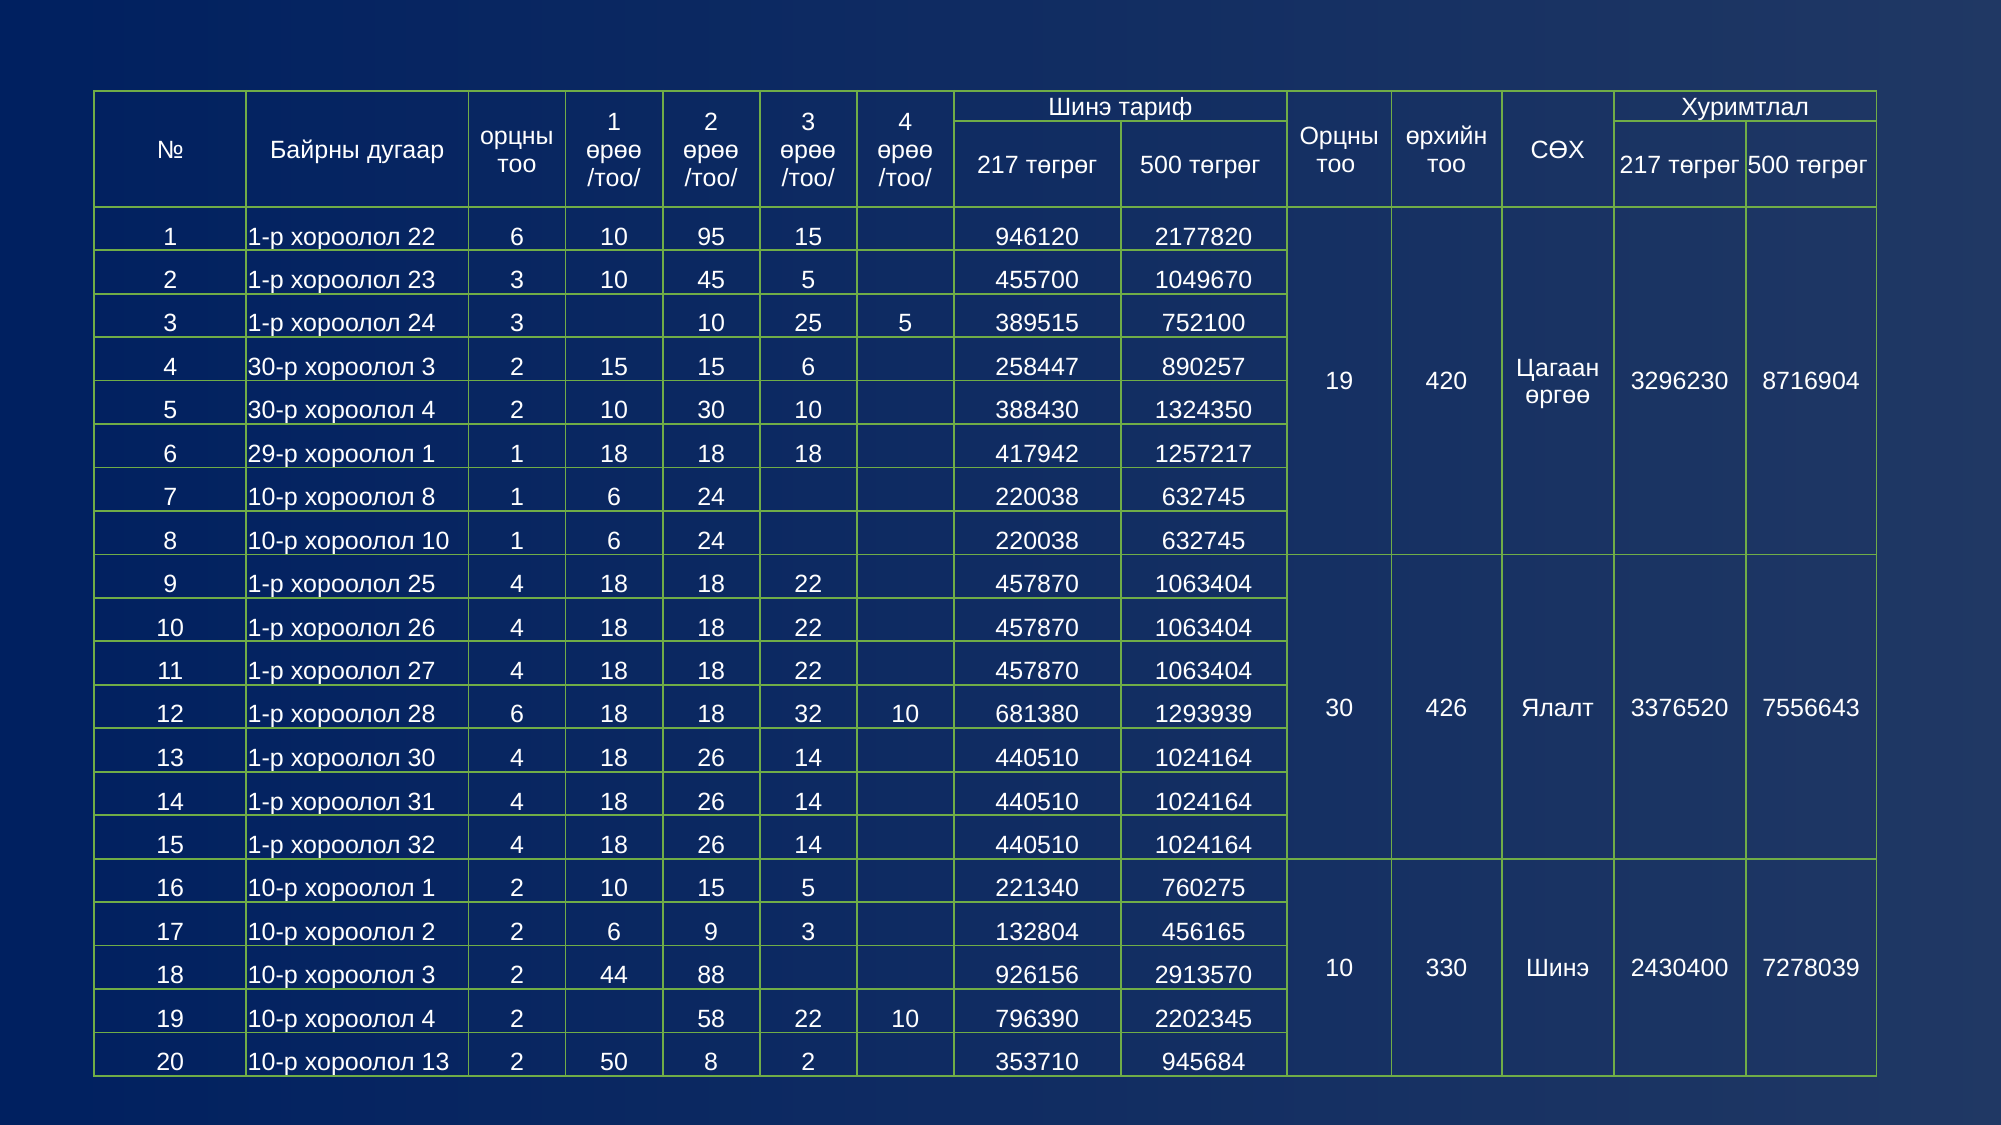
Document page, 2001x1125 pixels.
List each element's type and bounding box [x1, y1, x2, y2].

table_cell [955, 816, 1120, 858]
table_cell [1122, 642, 1286, 684]
table_cell [955, 946, 1120, 988]
table_cell [247, 468, 468, 510]
table_cell [664, 729, 759, 771]
table_cell [566, 642, 662, 684]
table_cell [858, 773, 953, 814]
table_cell [1122, 251, 1286, 293]
table_cell [247, 816, 468, 858]
table_cell [566, 860, 662, 901]
table_cell [858, 295, 953, 336]
table_cell [95, 381, 245, 423]
table_cell [95, 729, 245, 771]
table_cell [469, 816, 565, 858]
table_cell [95, 642, 245, 684]
table_cell [469, 208, 565, 249]
table_cell [858, 946, 953, 988]
table_cell [664, 208, 759, 249]
table_cell [566, 599, 662, 640]
table_cell [95, 338, 245, 380]
table_cell [955, 251, 1120, 293]
table_cell [955, 338, 1120, 380]
table_cell [95, 295, 245, 336]
table_cell [1122, 295, 1286, 336]
table_cell [566, 295, 662, 336]
table_cell [955, 903, 1120, 945]
table_cell [1503, 860, 1613, 1075]
table_cell [1122, 773, 1286, 814]
table_cell [761, 512, 856, 554]
table_cell [1122, 122, 1286, 206]
table_cell [247, 338, 468, 380]
table_cell [1122, 816, 1286, 858]
table_cell [858, 1033, 953, 1075]
table_cell [1122, 425, 1286, 467]
table_cell [247, 773, 468, 814]
table_cell [955, 599, 1120, 640]
table_header [955, 92, 1286, 120]
table_cell [1122, 338, 1286, 380]
table_cell [95, 208, 245, 249]
table_cell [247, 642, 468, 684]
table_cell [761, 860, 856, 901]
table_cell [664, 1033, 759, 1075]
table_cell [95, 468, 245, 510]
table_cell [664, 642, 759, 684]
table_cell [1392, 208, 1501, 554]
table_cell [955, 729, 1120, 771]
table_cell [761, 338, 856, 380]
table_cell [566, 729, 662, 771]
table_cell [664, 860, 759, 901]
table_cell [1615, 555, 1745, 858]
table_cell [1122, 208, 1286, 249]
table_cell [761, 773, 856, 814]
table_cell [664, 295, 759, 336]
table_cell [247, 1033, 468, 1075]
table_cell [1122, 990, 1286, 1032]
table_cell [858, 425, 953, 467]
table_cell [247, 990, 468, 1032]
table_cell [469, 555, 565, 597]
table_cell [566, 903, 662, 945]
table_cell [566, 208, 662, 249]
table_header [761, 92, 856, 206]
table_cell [566, 468, 662, 510]
table_cell [858, 816, 953, 858]
table_cell [664, 381, 759, 423]
table_cell [95, 251, 245, 293]
table_cell [247, 860, 468, 901]
table_cell [858, 251, 953, 293]
table_cell [1392, 860, 1501, 1075]
table_cell [1288, 555, 1391, 858]
table_cell [566, 251, 662, 293]
table_cell [858, 468, 953, 510]
table_cell [566, 338, 662, 380]
table_cell [1122, 903, 1286, 945]
table_cell [664, 512, 759, 554]
table_cell [95, 425, 245, 467]
table_cell [664, 773, 759, 814]
table_cell [664, 555, 759, 597]
table_cell [761, 208, 856, 249]
table_cell [247, 729, 468, 771]
table_cell [247, 381, 468, 423]
table_cell [955, 381, 1120, 423]
table_cell [247, 903, 468, 945]
table_cell [566, 773, 662, 814]
table_header [469, 92, 565, 206]
table_cell [858, 381, 953, 423]
table_cell [469, 295, 565, 336]
table_cell [566, 816, 662, 858]
table_cell [469, 903, 565, 945]
table_cell [664, 599, 759, 640]
table_cell [566, 512, 662, 554]
table_cell [1122, 555, 1286, 597]
table_cell [955, 468, 1120, 510]
table_cell [858, 599, 953, 640]
table_cell [247, 251, 468, 293]
table_cell [858, 860, 953, 901]
table_cell [95, 599, 245, 640]
table_cell [469, 642, 565, 684]
table_cell [955, 425, 1120, 467]
table_cell [95, 686, 245, 727]
table_cell [1122, 729, 1286, 771]
table_cell [664, 946, 759, 988]
table_cell [1747, 208, 1876, 554]
table_cell [95, 946, 245, 988]
table_cell [1503, 208, 1613, 554]
table_cell [858, 512, 953, 554]
table_cell [247, 946, 468, 988]
table_cell [566, 946, 662, 988]
table_header [247, 92, 468, 206]
text_box [0, 0, 2000, 1125]
table_cell [1122, 946, 1286, 988]
table_cell [761, 468, 856, 510]
table_cell [761, 946, 856, 988]
table_cell [761, 990, 856, 1032]
table_cell [955, 773, 1120, 814]
table_cell [1122, 1033, 1286, 1075]
table_cell [247, 208, 468, 249]
table_cell [761, 251, 856, 293]
table_cell [955, 208, 1120, 249]
table_cell [761, 1033, 856, 1075]
table_cell [95, 903, 245, 945]
table_cell [761, 295, 856, 336]
table_cell [955, 295, 1120, 336]
table_cell [566, 686, 662, 727]
table_cell [1288, 208, 1391, 554]
table_cell [1747, 122, 1876, 206]
table_cell [1122, 686, 1286, 727]
table_cell [858, 208, 953, 249]
table_cell [955, 686, 1120, 727]
table_header [664, 92, 759, 206]
table_cell [469, 251, 565, 293]
table_cell [469, 860, 565, 901]
table_cell [469, 338, 565, 380]
table_cell [664, 686, 759, 727]
table_cell [1615, 208, 1745, 554]
table_cell [955, 122, 1120, 206]
table_cell [955, 512, 1120, 554]
table_cell [955, 555, 1120, 597]
table_cell [664, 338, 759, 380]
table_cell [469, 946, 565, 988]
table_cell [761, 642, 856, 684]
table_cell [95, 773, 245, 814]
table_cell [95, 816, 245, 858]
table_cell [1615, 122, 1745, 206]
table_cell [469, 512, 565, 554]
table_cell [1288, 860, 1391, 1075]
table_cell [247, 686, 468, 727]
table_cell [95, 860, 245, 901]
table_cell [469, 773, 565, 814]
table_cell [469, 468, 565, 510]
table_cell [955, 990, 1120, 1032]
table_cell [664, 816, 759, 858]
table_cell [95, 990, 245, 1032]
table_cell [247, 425, 468, 467]
table_cell [1392, 555, 1501, 858]
table_cell [1503, 555, 1613, 858]
table_cell [247, 512, 468, 554]
table_cell [1122, 599, 1286, 640]
table_cell [1122, 381, 1286, 423]
table_header [1392, 92, 1501, 206]
table_cell [566, 425, 662, 467]
table_cell [858, 555, 953, 597]
table_cell [664, 468, 759, 510]
table_cell [95, 1033, 245, 1075]
table_cell [664, 903, 759, 945]
table_cell [955, 1033, 1120, 1075]
table_header [1615, 92, 1876, 120]
table_cell [761, 381, 856, 423]
table_cell [566, 1033, 662, 1075]
table_cell [566, 381, 662, 423]
table_cell [761, 555, 856, 597]
table_cell [247, 599, 468, 640]
table_cell [95, 555, 245, 597]
table_cell [469, 686, 565, 727]
table_cell [761, 729, 856, 771]
table_cell [664, 425, 759, 467]
table_header [95, 92, 245, 206]
table_cell [1747, 860, 1876, 1075]
table_cell [566, 555, 662, 597]
table_cell [955, 642, 1120, 684]
table_header [858, 92, 953, 206]
table_cell [858, 990, 953, 1032]
table_cell [1615, 860, 1745, 1075]
table_cell [858, 686, 953, 727]
table_cell [566, 990, 662, 1032]
table_cell [664, 990, 759, 1032]
table_cell [761, 599, 856, 640]
table_cell [858, 642, 953, 684]
table_cell [469, 990, 565, 1032]
table_cell [1122, 512, 1286, 554]
table_cell [1747, 555, 1876, 858]
table_cell [955, 860, 1120, 901]
table_cell [469, 729, 565, 771]
table_cell [469, 599, 565, 640]
table_cell [469, 381, 565, 423]
table_cell [469, 425, 565, 467]
table_header [1288, 92, 1391, 206]
table_cell [761, 903, 856, 945]
table_cell [247, 555, 468, 597]
table_cell [1122, 860, 1286, 901]
table_cell [858, 903, 953, 945]
table_cell [469, 1033, 565, 1075]
table_cell [858, 729, 953, 771]
table_header [1503, 92, 1613, 206]
table_cell [761, 816, 856, 858]
table_cell [761, 686, 856, 727]
table_cell [858, 338, 953, 380]
table_cell [247, 295, 468, 336]
table_cell [95, 512, 245, 554]
table_cell [664, 251, 759, 293]
table_cell [761, 425, 856, 467]
table_header [566, 92, 662, 206]
table_cell [1122, 468, 1286, 510]
